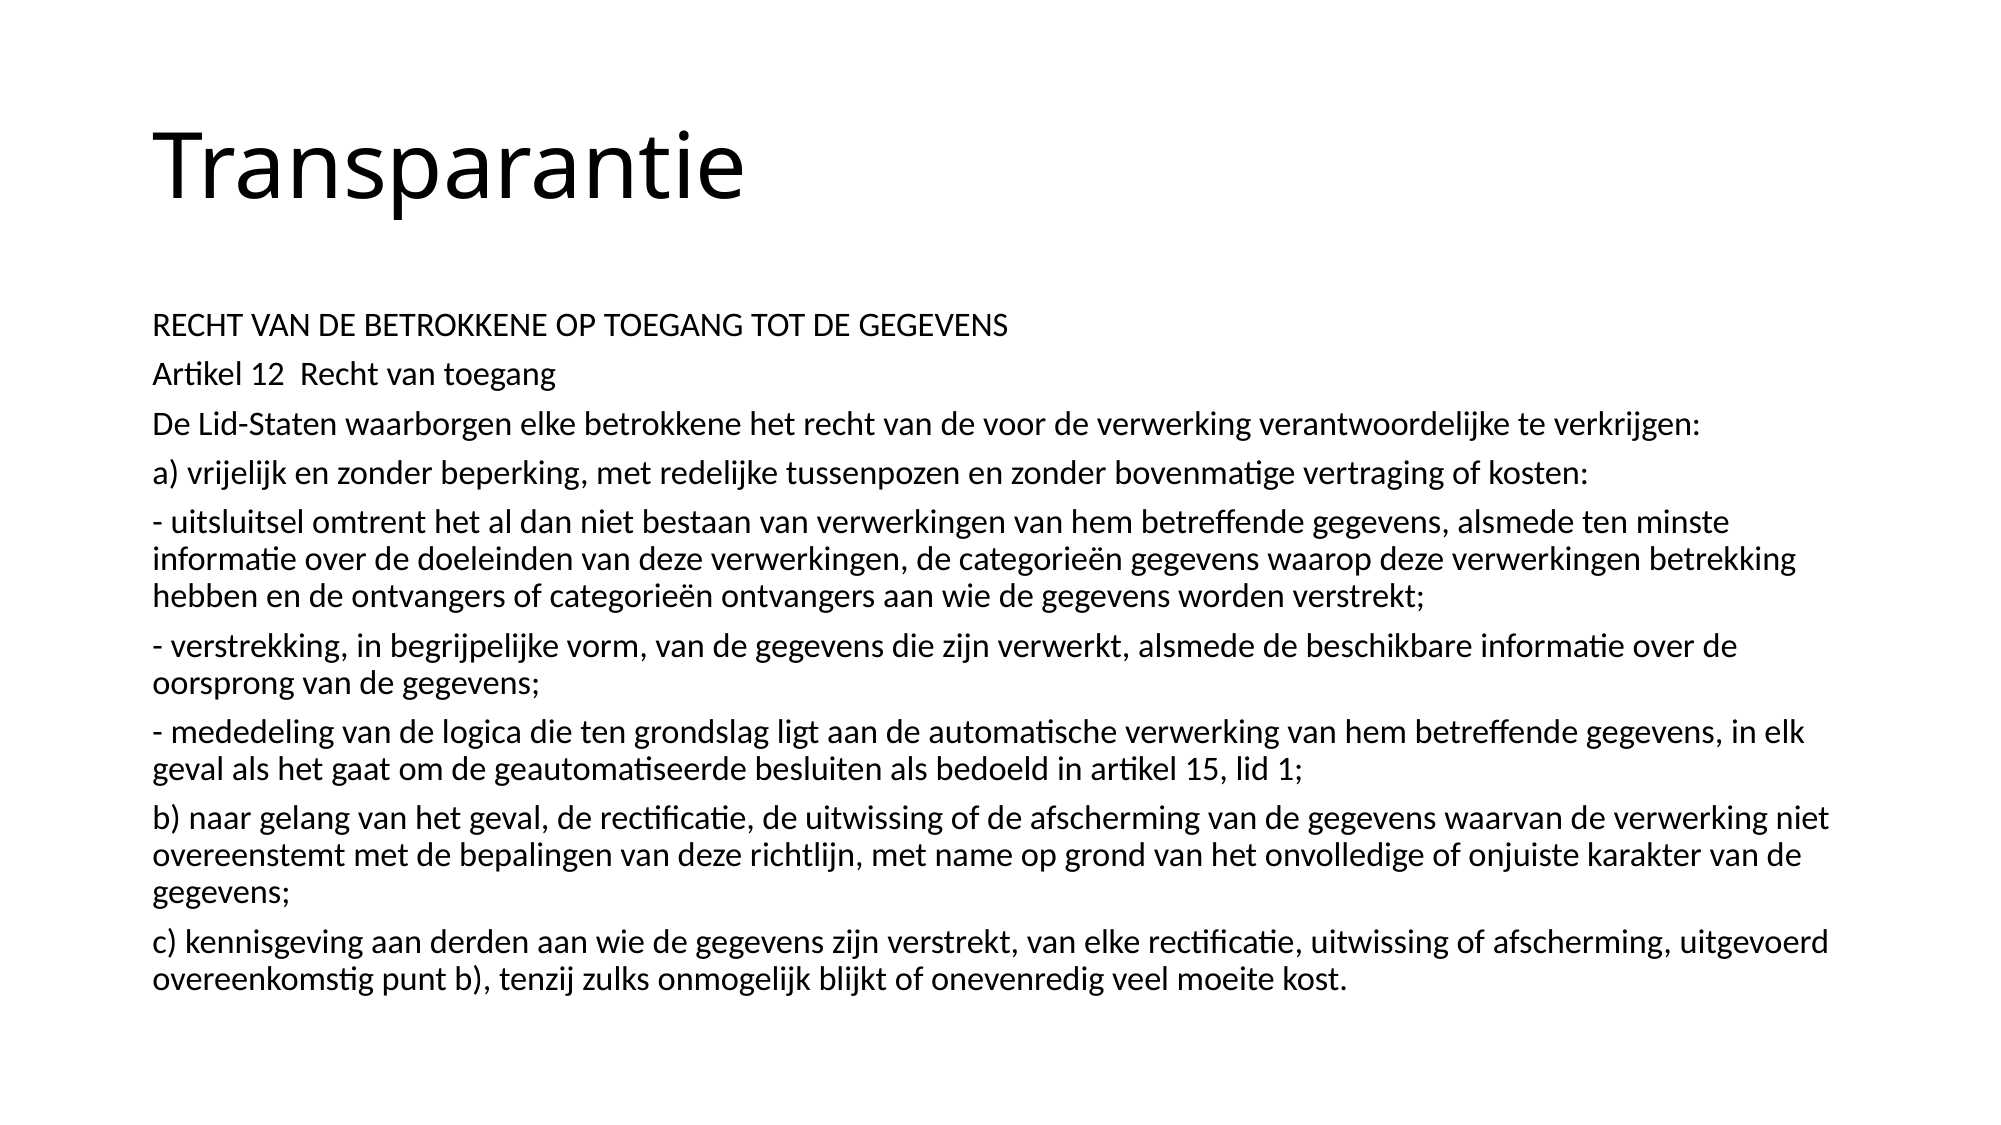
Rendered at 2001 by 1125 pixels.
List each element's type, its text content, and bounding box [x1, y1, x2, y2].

list RECHT VAN DE BETROKKENE OP TOEGANG TOT DE GEGEVENS Artikel 12 Recht van toegang De Lid-Staten waarborgen elke betrokkene het recht van de voor de verwerking verantwoordelijke te verkrijgen: a) vrijelijk en zonder beperking, met redelijke tussenpozen en zonder bovenmatige vertraging of kosten: - uitsluitsel omtrent het al dan niet bestaan van verwerkingen van hem betreffende gegevens, alsmede ten minste informatie over de doeleinden van deze verwerkingen, de categorieën gegevens waarop deze verwerkingen betrekking hebben en de ontvangers of categorieën ontvangers aan wie de gegevens worden verstrekt; - verstrekking, in begrijpelijke vorm, van de gegevens die zijn verwerkt, alsmede de beschikbare informatie over de oorsprong van de gegevens; - mededeling van de logica die ten grondslag ligt aan de automatische verwerking van hem betreffende gegevens, in elk geval als het gaat om de geautomatiseerde besluiten als bedoeld in artikel 15, lid 1; b) naar gelang van het geval, de rectificatie, de uitwissing of de afscherming van de gegevens waarvan de verwerking niet overeenstemt met de bepalingen van deze richtlijn, met name op grond van het onvolledige of onjuiste karakter van de gegevens; c) kennisgeving aan derden aan wie de gegevens zijn verstrekt, van elke rectificatie, uitwissing of afscherming, uitgevoerd overeenkomstig punt b), tenzij zulks onmogelijk blijkt of onevenredig veel moeite kost. [137, 299, 1863, 1014]
title Transparantie [137, 59, 1863, 278]
